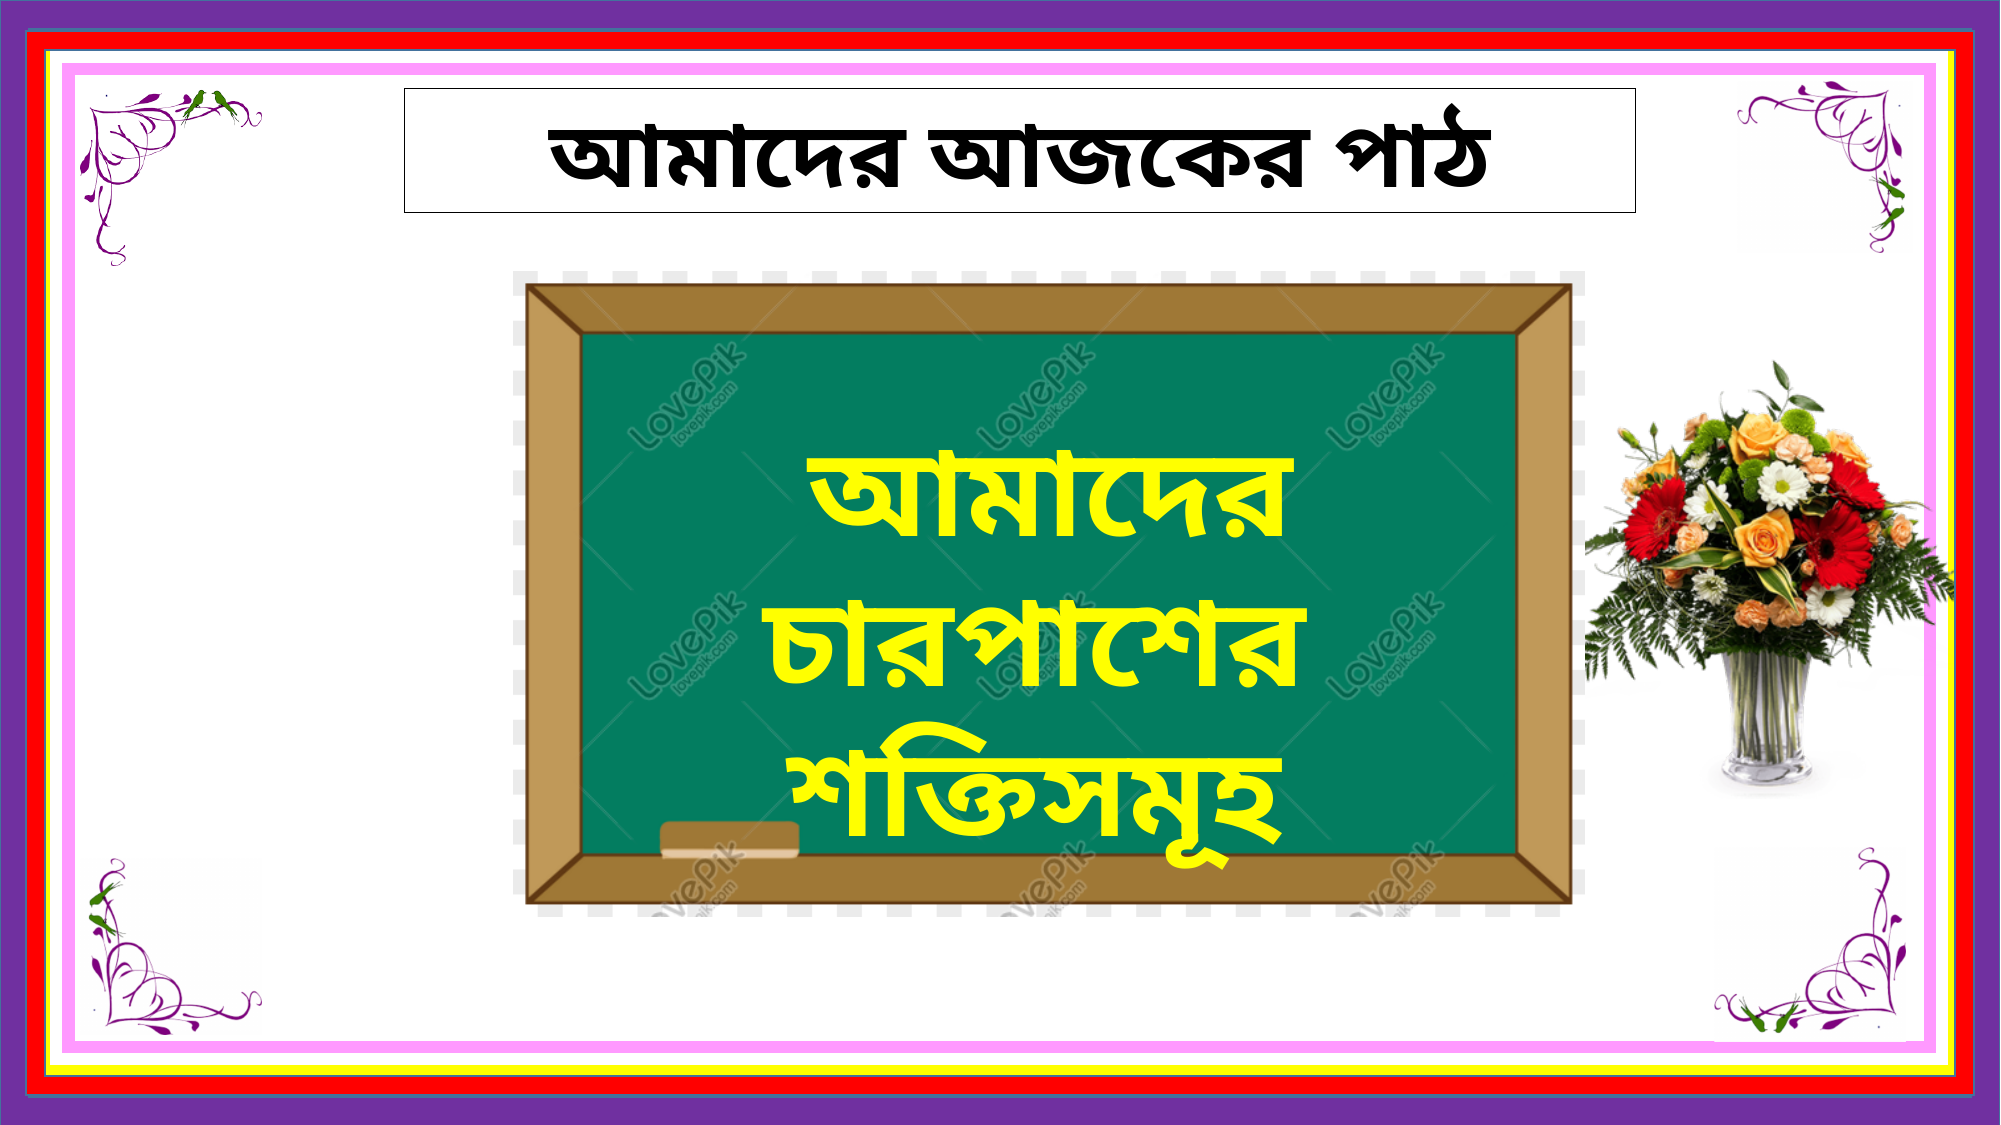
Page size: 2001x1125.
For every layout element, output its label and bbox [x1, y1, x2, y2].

picture [513, 271, 1987, 917]
text_box [25, 30, 1975, 1096]
text_box [0, 0, 2000, 1125]
text_box [44, 44, 1955, 1072]
